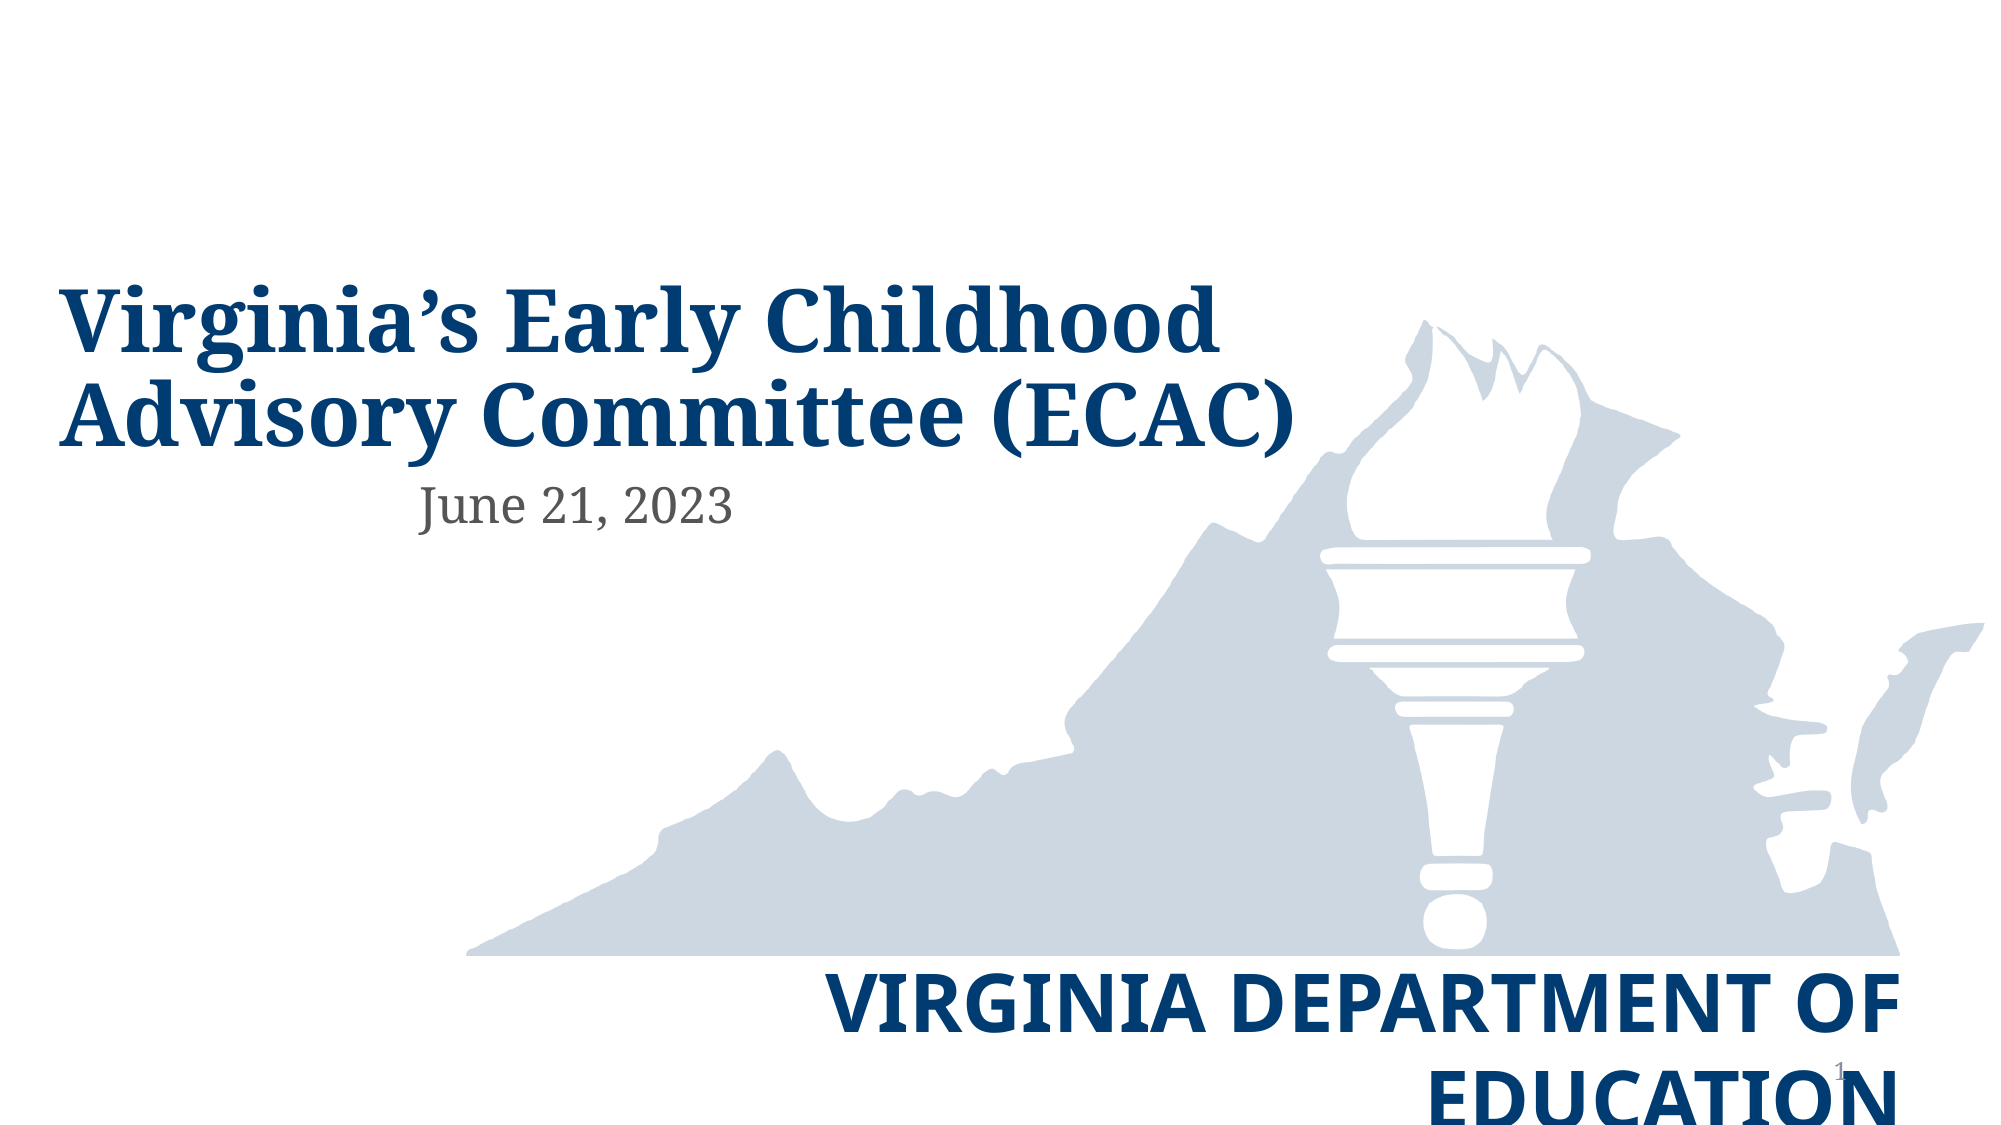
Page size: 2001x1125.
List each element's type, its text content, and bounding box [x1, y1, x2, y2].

subtitle June 21, 2023 [137, 472, 1000, 745]
title Virginia’s Early Childhood Advisory Committee (ECAC) [44, 81, 1356, 473]
slide_number 1 [1412, 1042, 1863, 1103]
